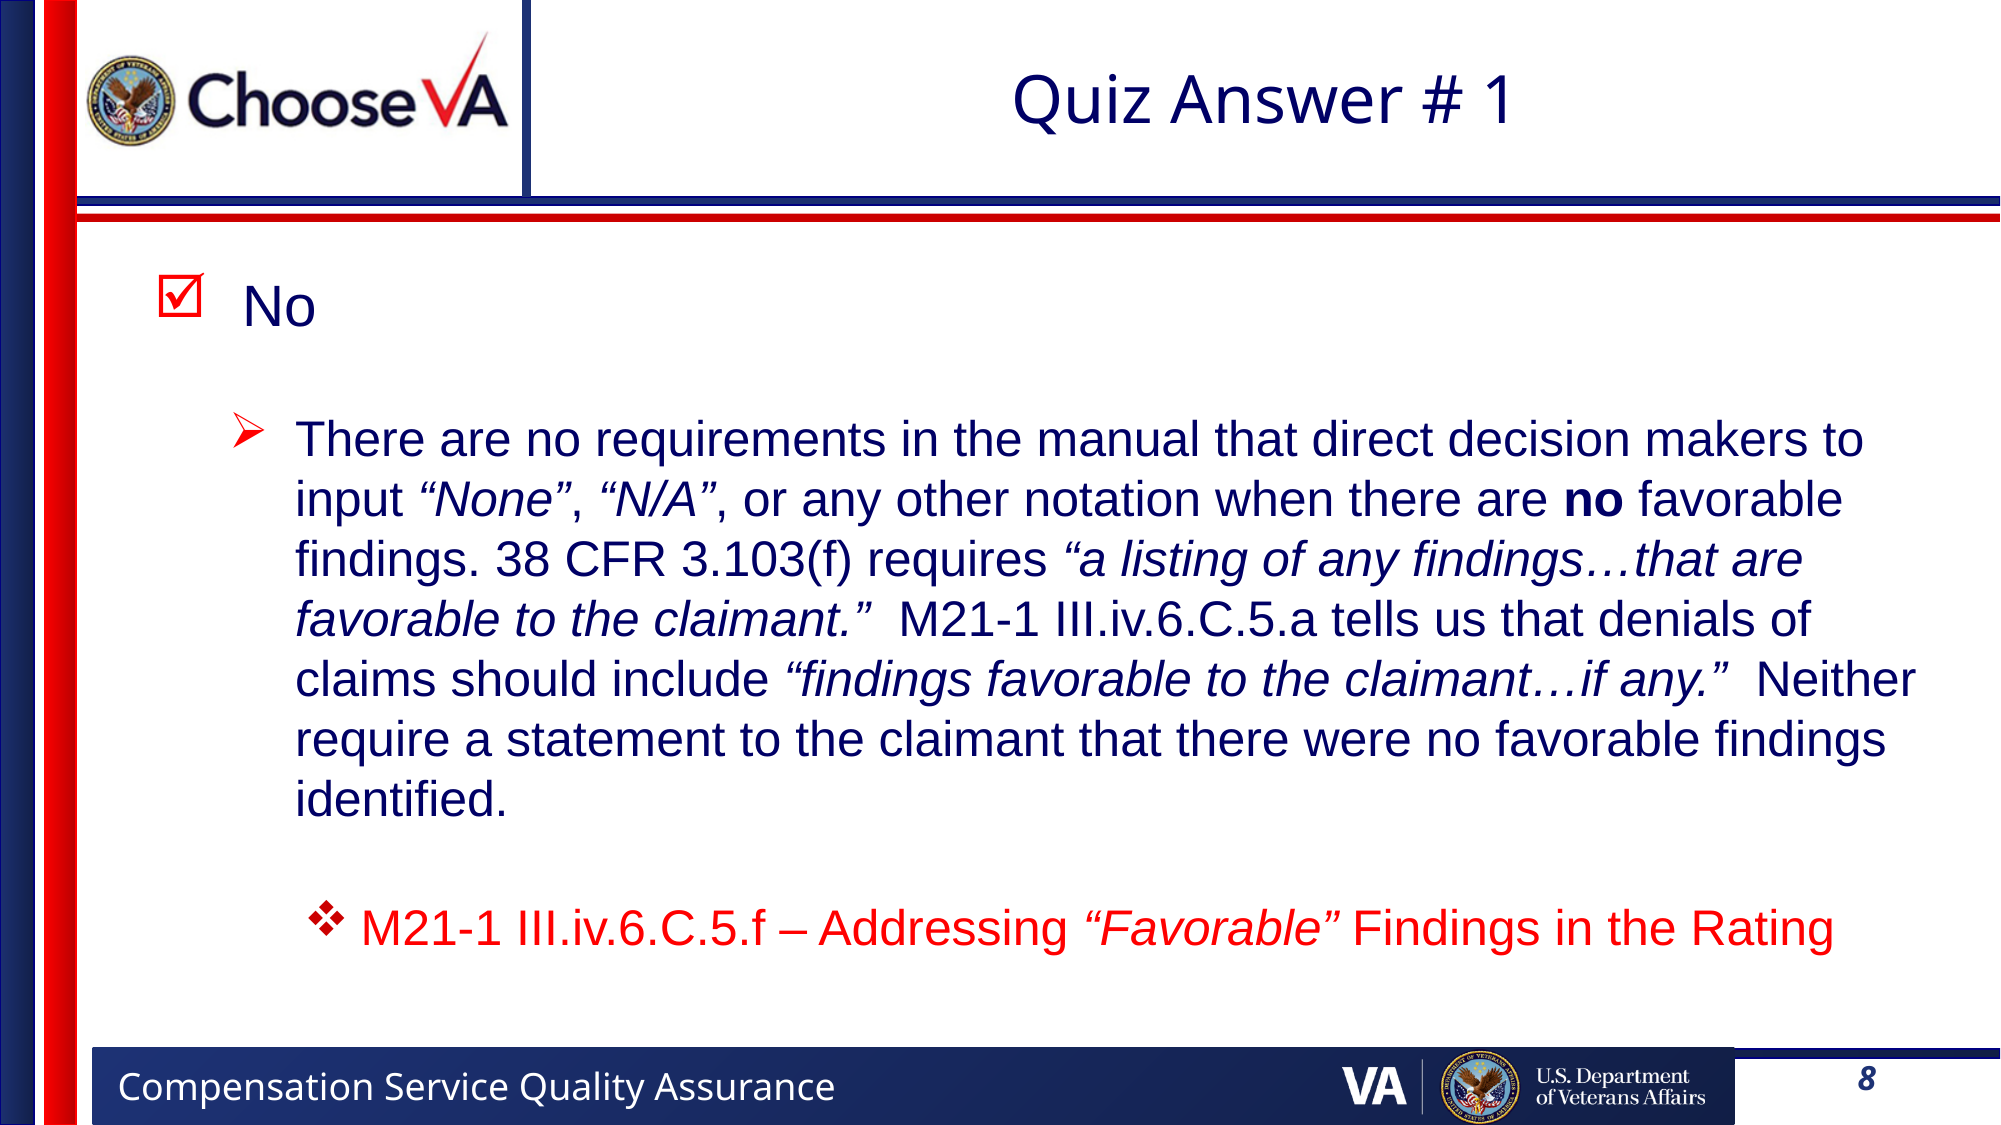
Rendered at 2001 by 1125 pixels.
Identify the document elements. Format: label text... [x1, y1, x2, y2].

title Quiz Answer # 1 [531, 0, 2000, 194]
list No There are no requirements in the manual that direct decision makers to input “None”, “N/A”, or any other notation when there are no favorable findings. 38 CFR 3.103(f) requires “a listing of any findings…that are favorable to the claimant.” M21-1 III.iv.6.C.5.a tells us that denials of claims should include “findings favorable to the claimant…if any.” Neither require a statement to the claimant that there were no favorable findings identified. M21-1 III.iv.6.C.5.f – Addressing “Favorable” Findings in the Rating [138, 260, 1935, 1031]
picture [84, 15, 515, 157]
slide_number 8 [1733, 1042, 2000, 1118]
picture [1342, 1049, 1705, 1125]
